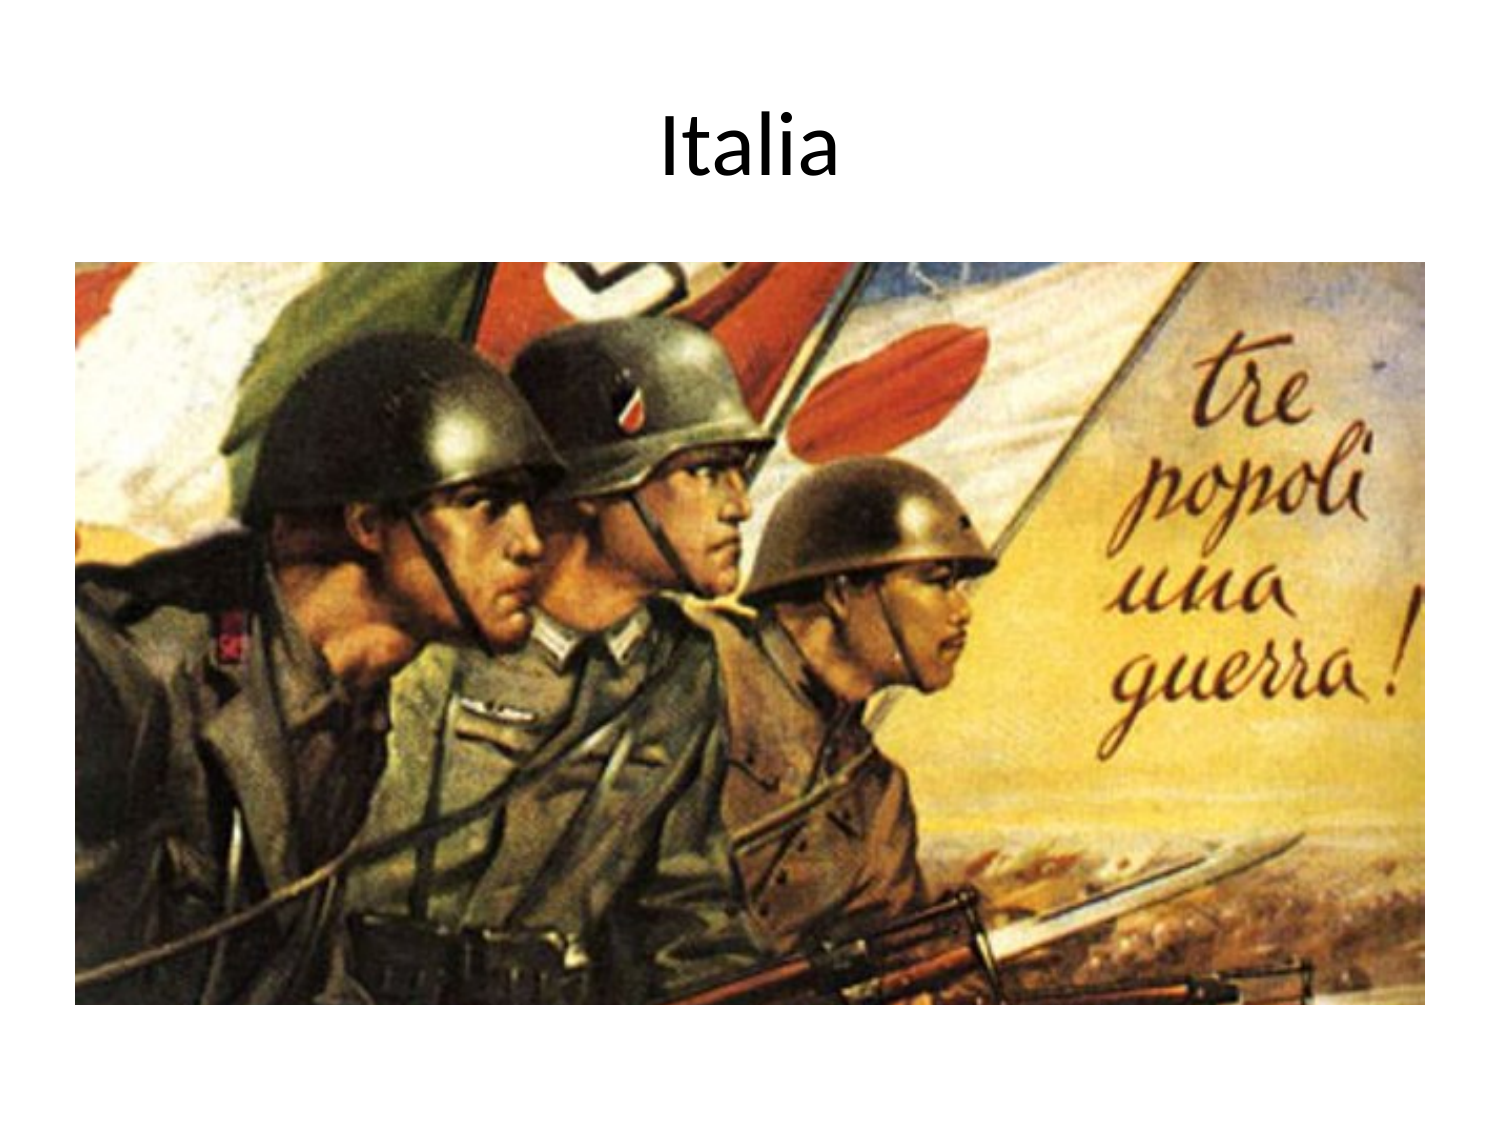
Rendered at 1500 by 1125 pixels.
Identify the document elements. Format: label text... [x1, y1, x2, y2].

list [74, 262, 1426, 1006]
title Italia [75, 45, 1425, 233]
